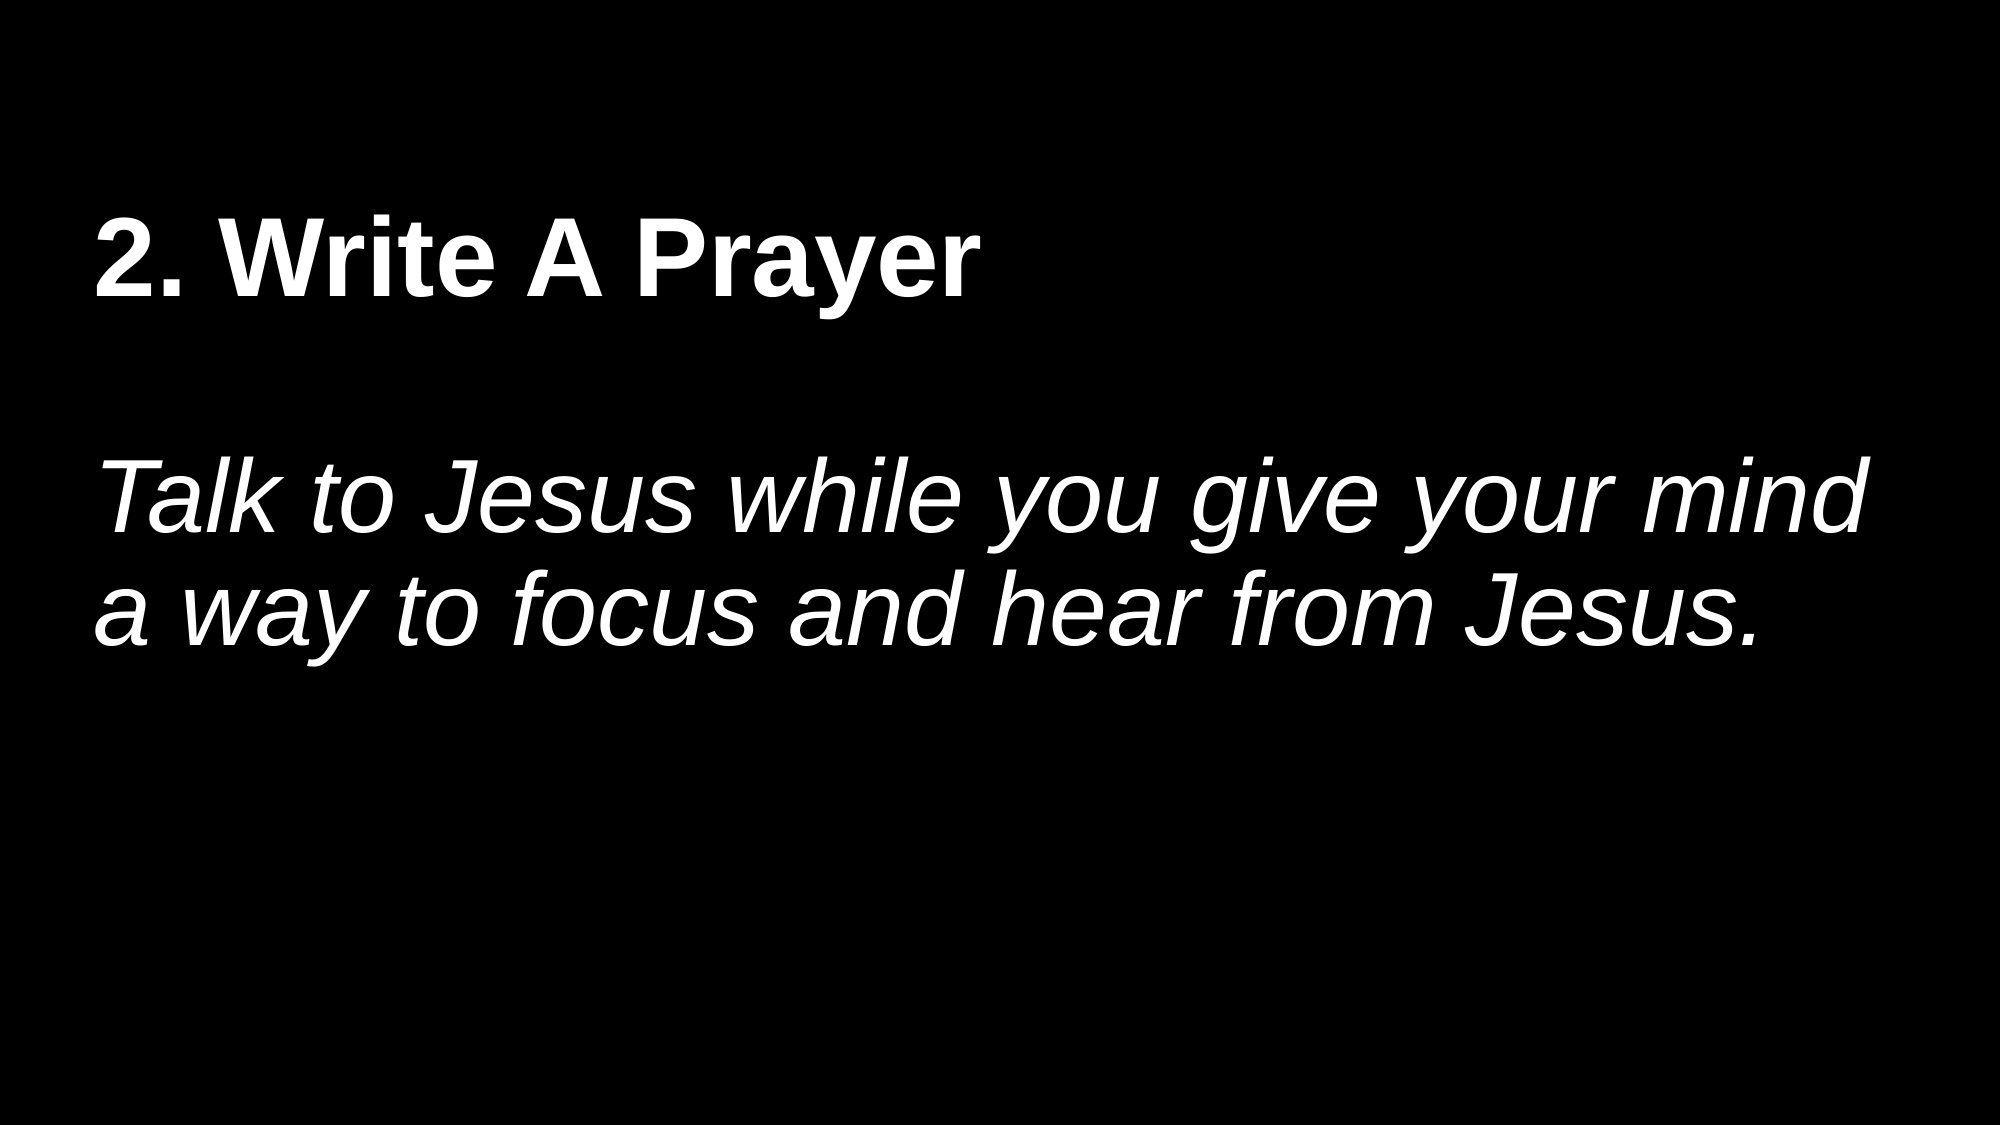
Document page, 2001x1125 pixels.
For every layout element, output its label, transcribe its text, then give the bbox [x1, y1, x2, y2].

title 2. Write A Prayer Talk to Jesus while you give your mind a way to focus and hear from Jesus. [78, 70, 1922, 909]
